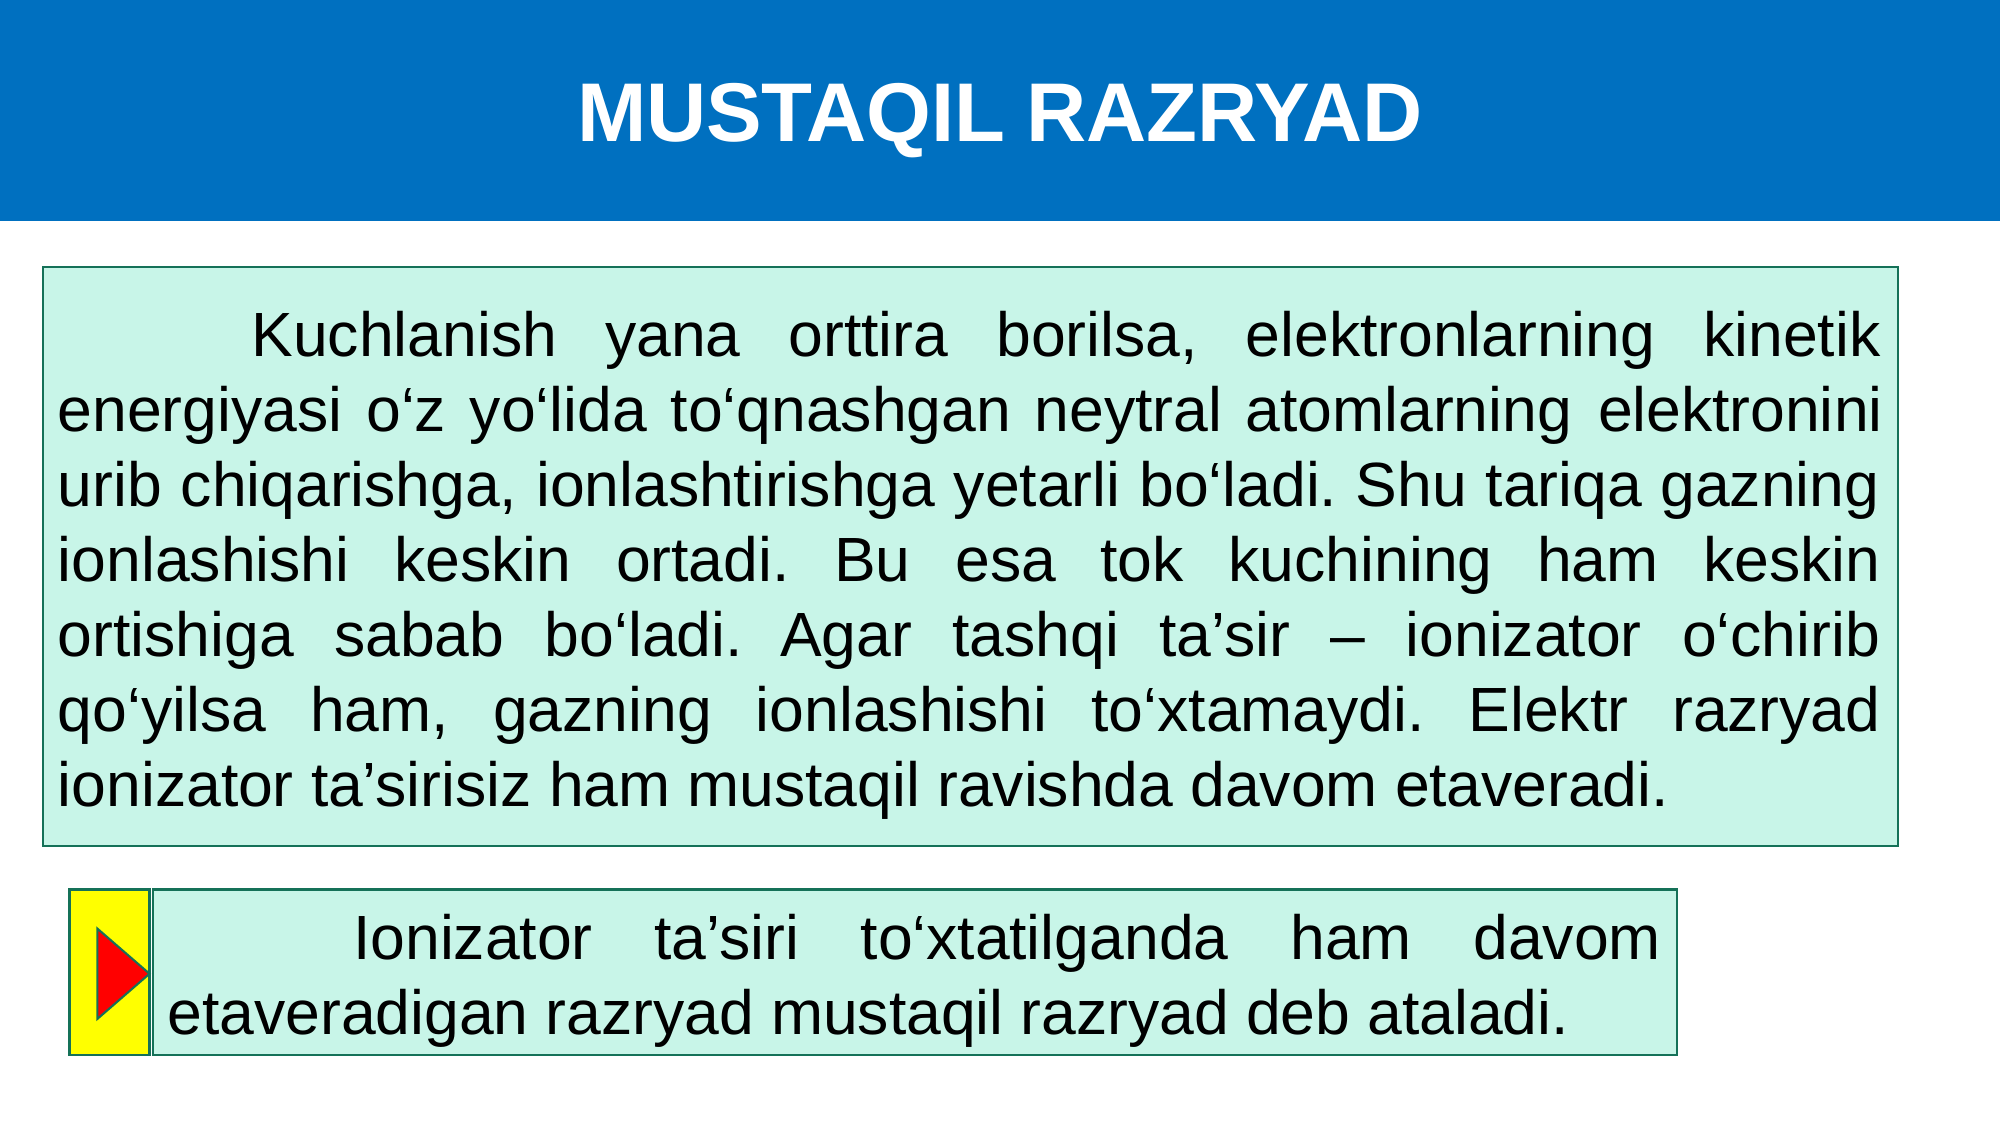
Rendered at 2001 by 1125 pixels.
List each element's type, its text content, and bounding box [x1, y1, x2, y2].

text_box MUSTAQIL RAZRYAD [0, 0, 2000, 221]
text_box [96, 926, 152, 1022]
text_box Kuchlanish yana orttira borilsa, elektronlarning kinetik energiyasi o‘z yo‘lida to‘qnashgan neytral atomlarning elektronini urib chiqarishga, ionlashtirishga yetarli bo‘ladi. Shu tariqa gazning ionlashishi keskin ortadi. Bu esa tok kuchining ham keskin ortishiga sabab bo‘ladi. Agar tashqi ta’sir – ionizator o‘chirib qo‘yilsa ham, gazning ionlashishi to‘xtamaydi. Elektr razryad ionizator ta’sirisiz ham mustaqil ravishda davom etaveradi. [42, 266, 1899, 847]
text_box [68, 888, 151, 1056]
text_box Ionizator ta’siri to‘xtatilganda ham davom etaveradigan razryad mustaqil razryad deb ataladi. [152, 888, 1678, 1056]
